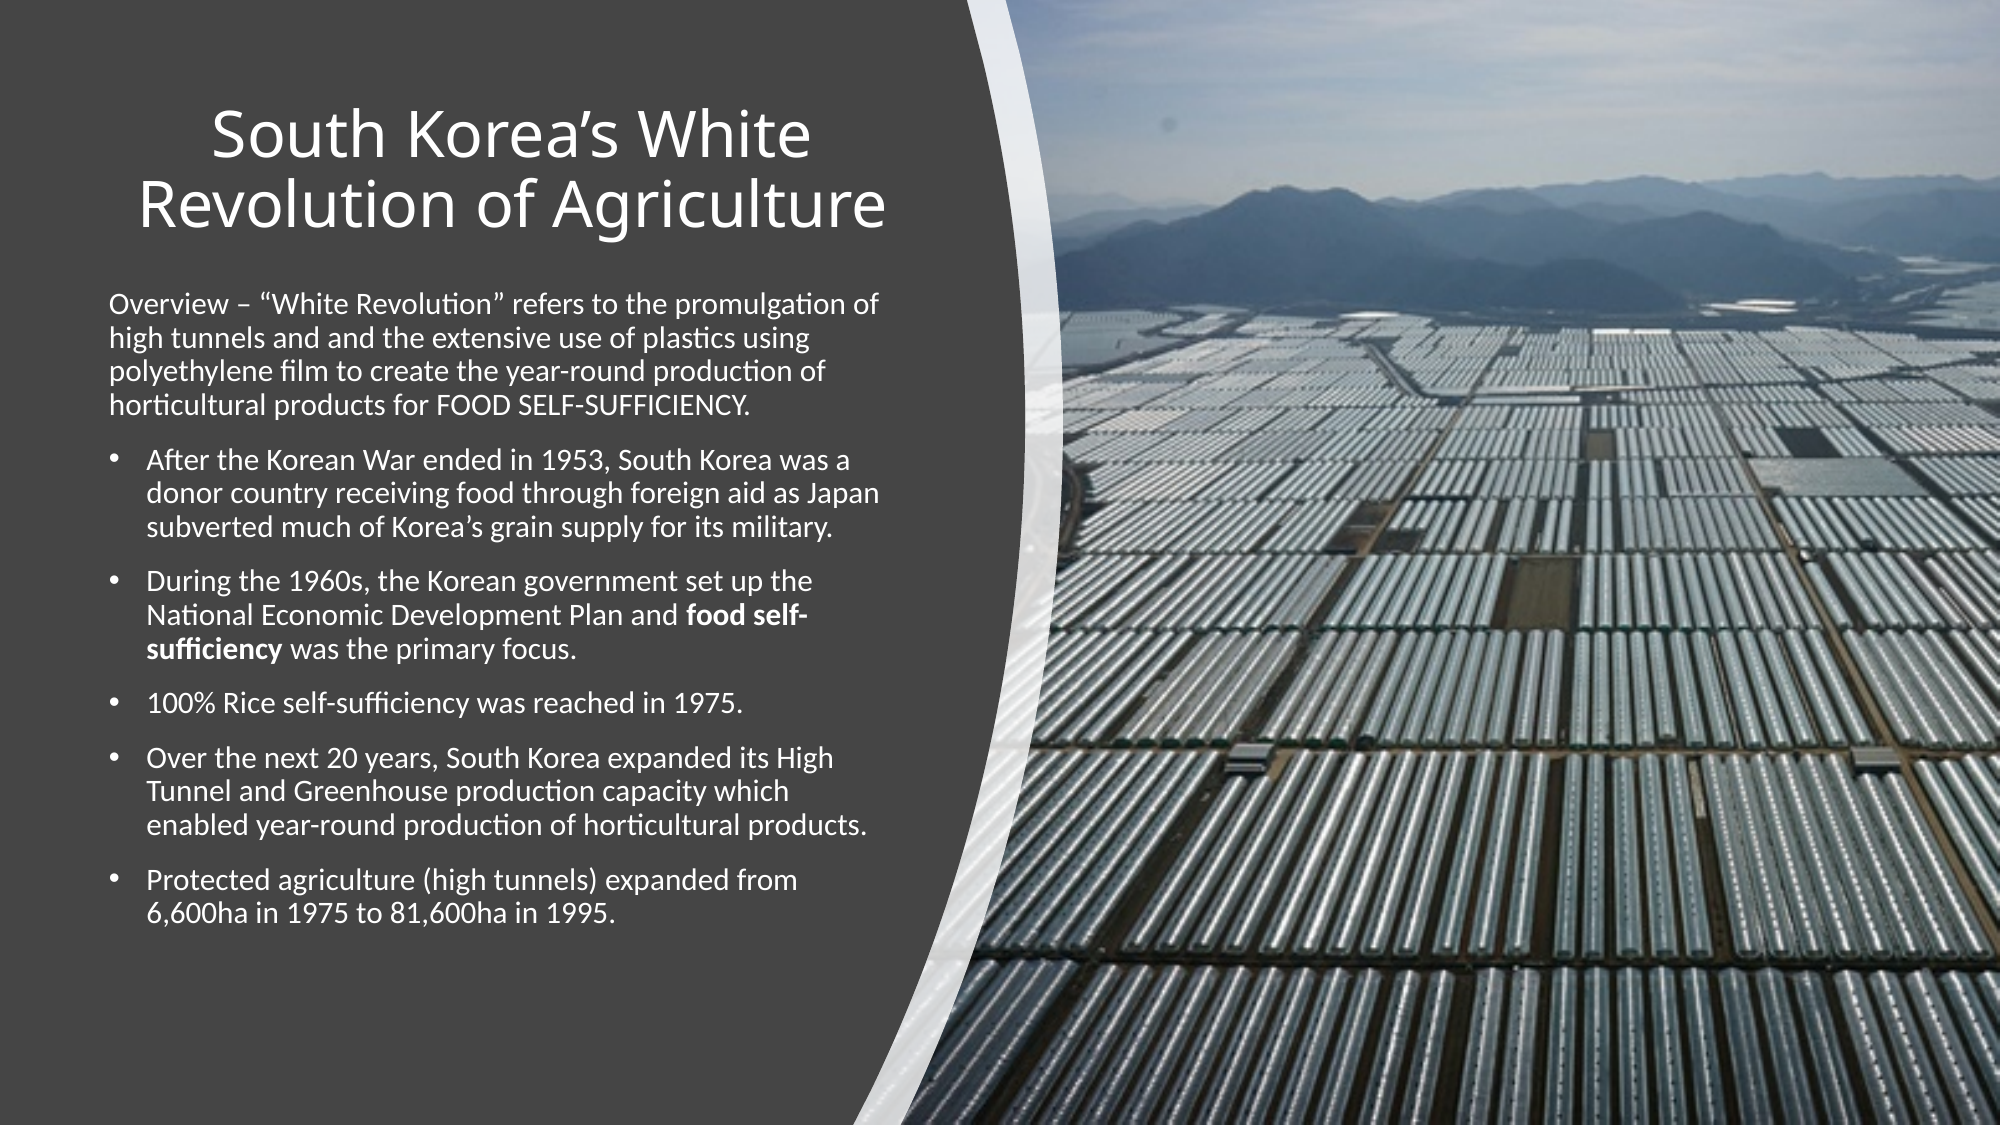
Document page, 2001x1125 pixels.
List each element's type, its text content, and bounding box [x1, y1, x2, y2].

text_box [0, 0, 850, 1125]
title South Korea’s White Revolution of Agriculture [120, 62, 850, 280]
list Overview – “White Revolution” refers to the promulgation of high tunnels and and the extensive use of plastics using polyethylene film to create the year-round production of horticultural products for FOOD SELF-SUFFICIENCY. After the Korean War ended in 1953, South Korea was a donor country receiving food through foreign aid as Japan subverted much of Korea’s grain supply for its military. During the 1960s, the Korean government set up the National Economic Development Plan and food self-sufficiency was the primary focus. 100% Rice self-sufficiency was reached in 1975. Over the next 20 years, South Korea expanded its High Tunnel and Greenhouse production capacity which enabled year-round production of horticultural products. Protected agriculture (high tunnels) expanded from 6,600ha in 1975 to 81,600ha in 1995. [93, 280, 850, 997]
picture [850, 0, 2000, 1125]
